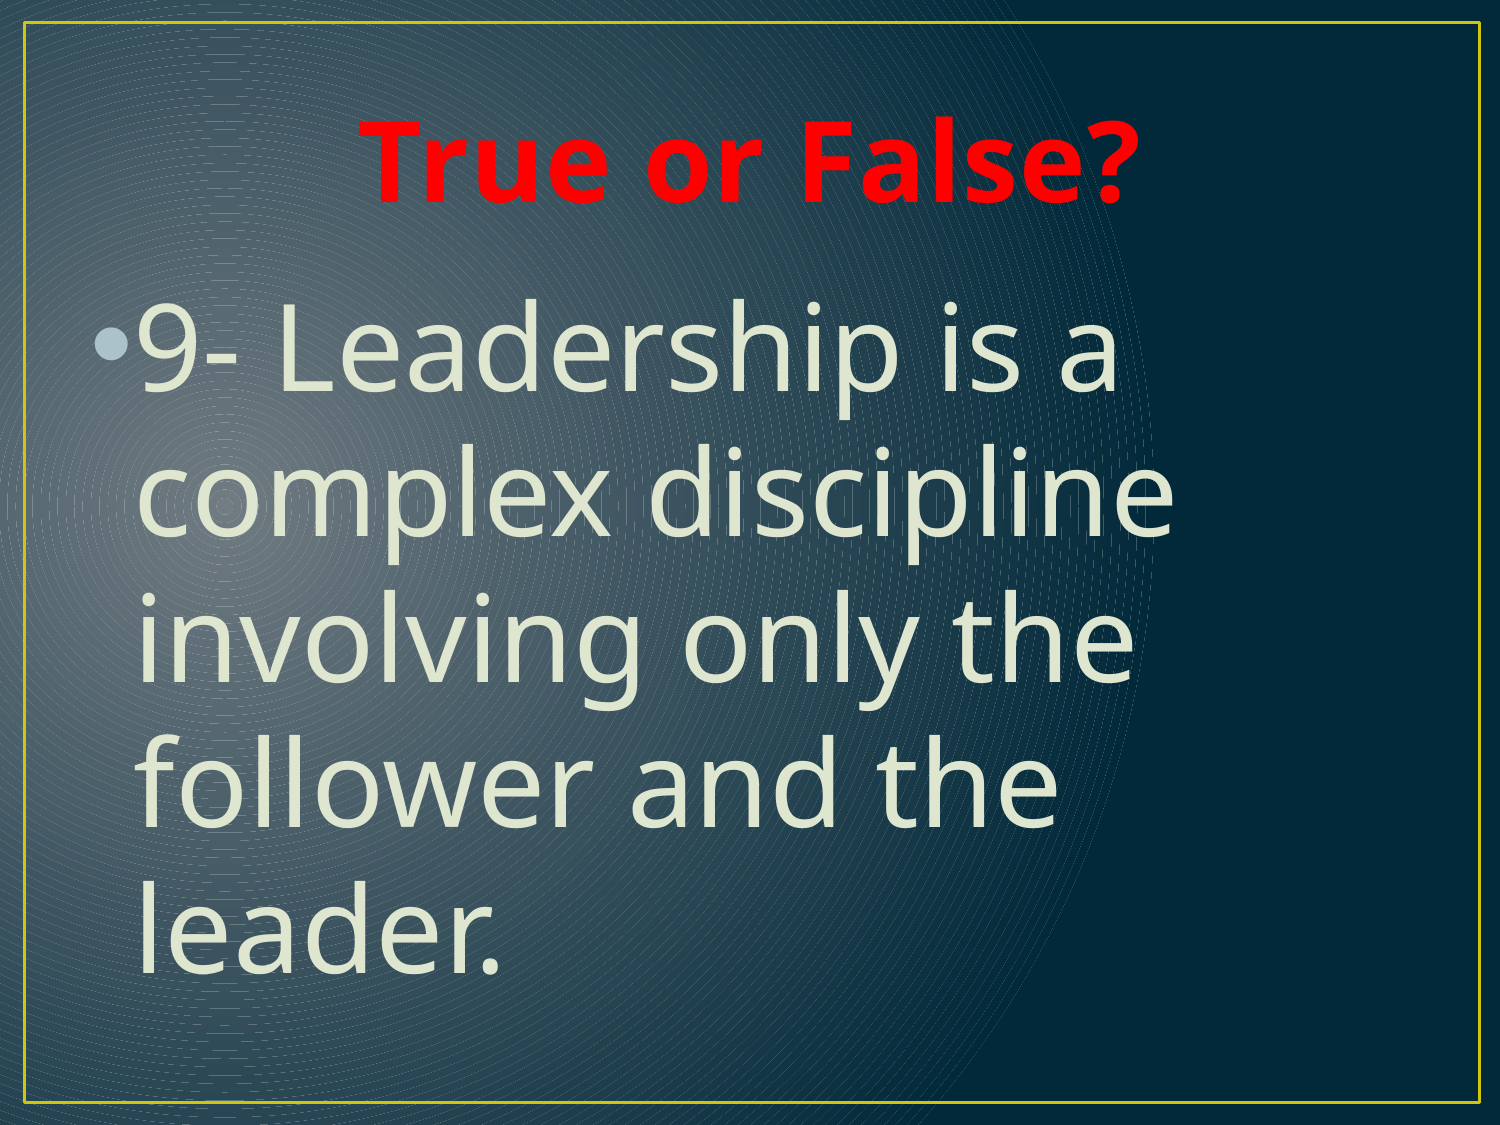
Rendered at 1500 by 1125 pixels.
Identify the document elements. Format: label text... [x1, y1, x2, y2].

list 9- Leadership is a complex discipline involving only the follower and the leader. [75, 262, 1425, 1005]
title True or False? [75, 45, 1425, 233]
